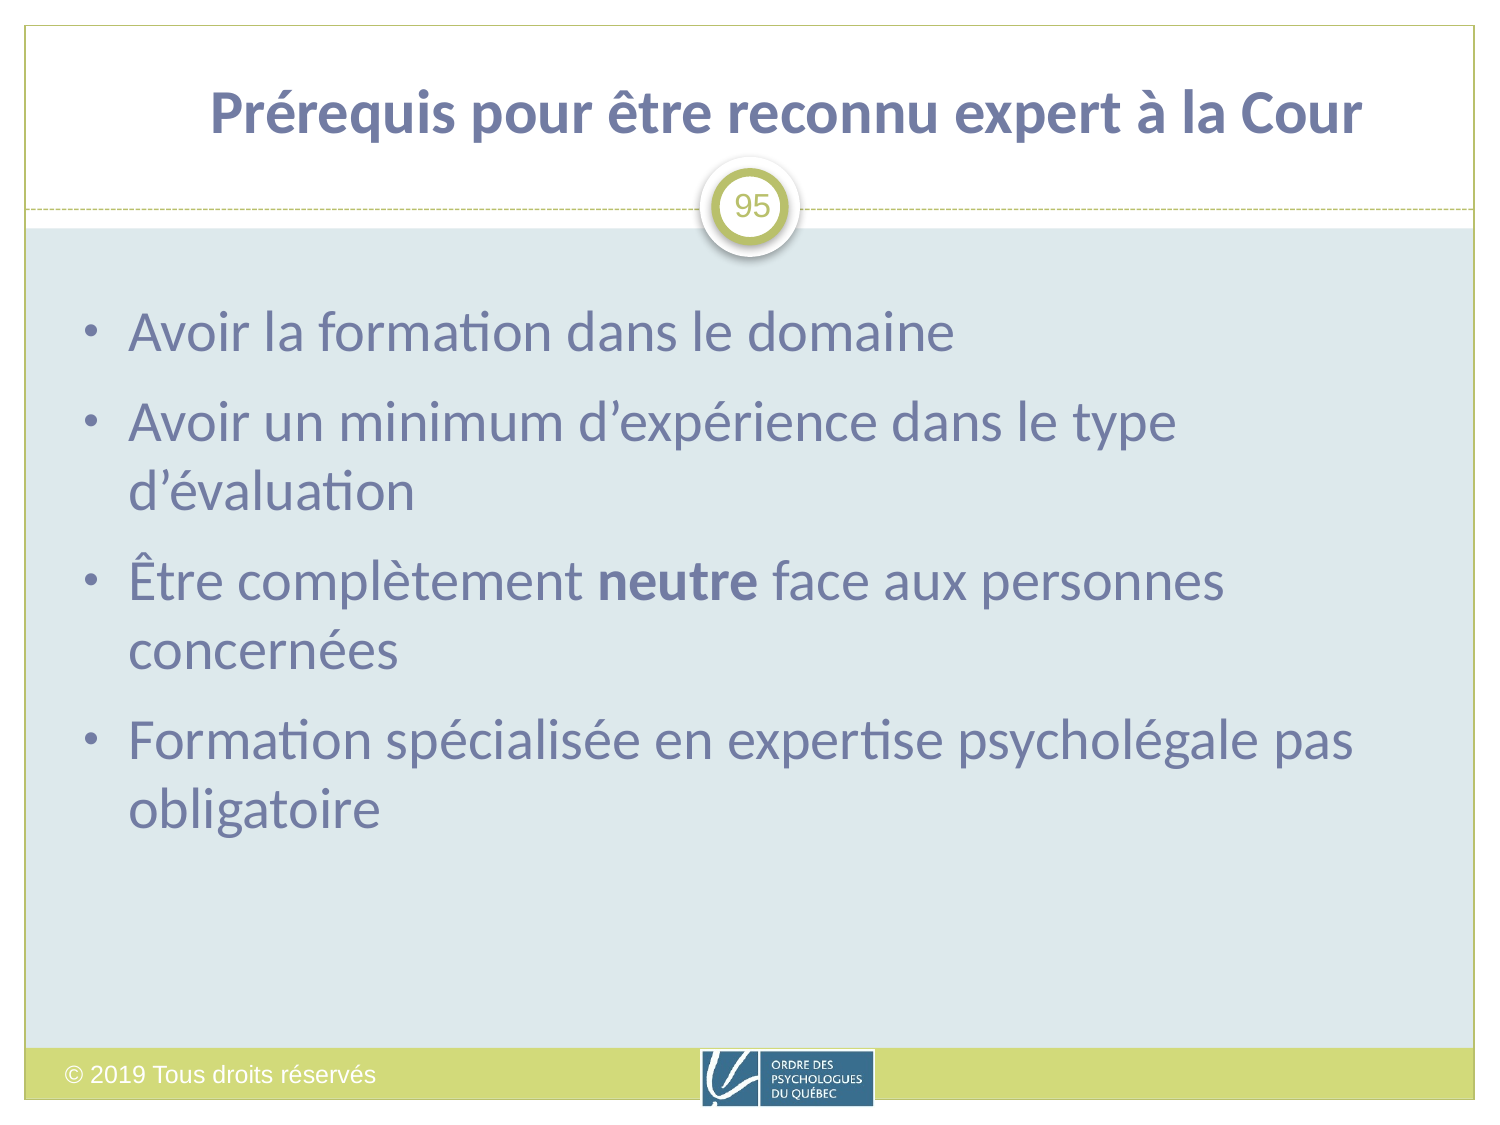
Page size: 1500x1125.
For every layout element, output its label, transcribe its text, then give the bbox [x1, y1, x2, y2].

title Prérequis pour être reconnu expert à la Cour [75, 70, 1500, 163]
slide_number 95 [715, 168, 791, 241]
footer © 2019 Tous droits réservés [50, 1051, 638, 1112]
picture [699, 1049, 876, 1109]
list Avoir la formation dans le domaine Avoir un minimum d’expérience dans le type d’évaluation Être complètement neutre face aux personnes concernées Formation spécialisée en expertise psycholégale pas obligatoire [75, 287, 1475, 963]
text_box [1037, 1049, 1231, 1125]
